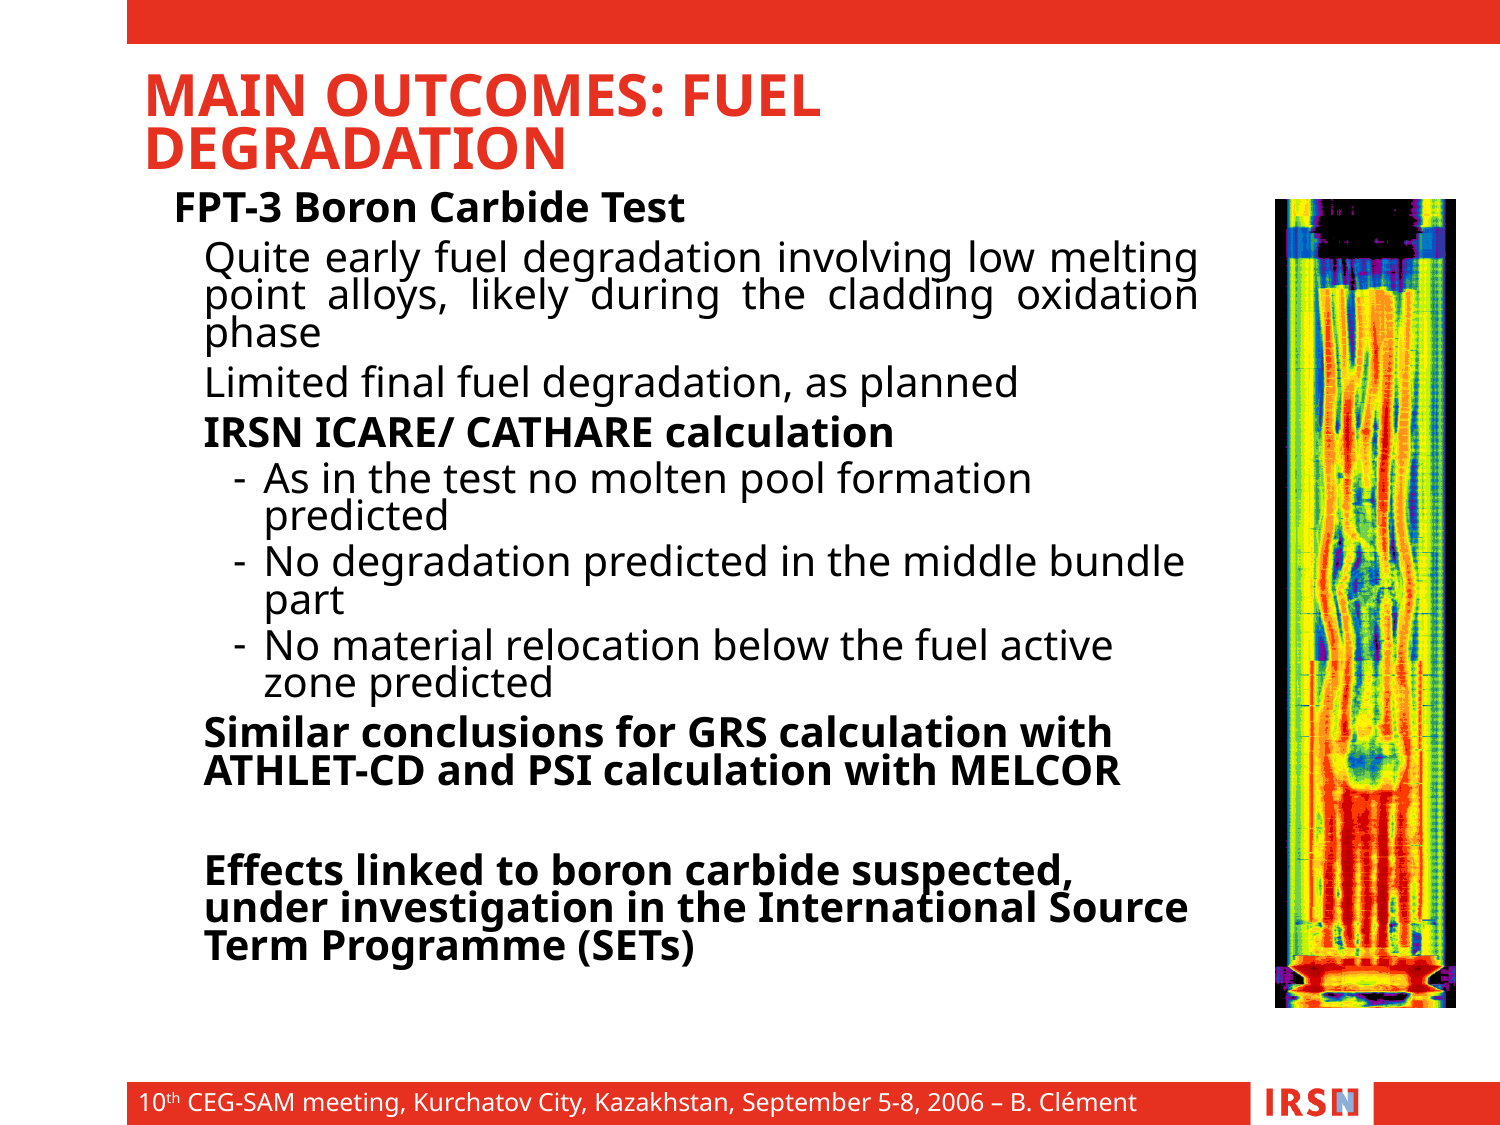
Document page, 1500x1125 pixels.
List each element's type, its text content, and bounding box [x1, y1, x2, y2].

picture [1250, 1082, 1373, 1125]
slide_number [138, 1090, 1222, 1119]
list MAIN OUTCOMES: FUEL DEGRADATION FPT-3 Boron Carbide Test Quite early fuel degradation involving low melting point alloys, likely during the cladding oxidation phase Limited final fuel degradation, as planned IRSN ICARE/ CATHARE calculation As in the test no molten pool formation predicted No degradation predicted in the middle bundle part No material relocation below the fuel active zone predicted Similar conclusions for GRS calculation with ATHLET-CD and PSI calculation with MELCOR Effects linked to boron carbide suspected, under investigation in the International Source Term Programme (SETs) [99, 75, 1200, 818]
picture [1274, 199, 1456, 1009]
